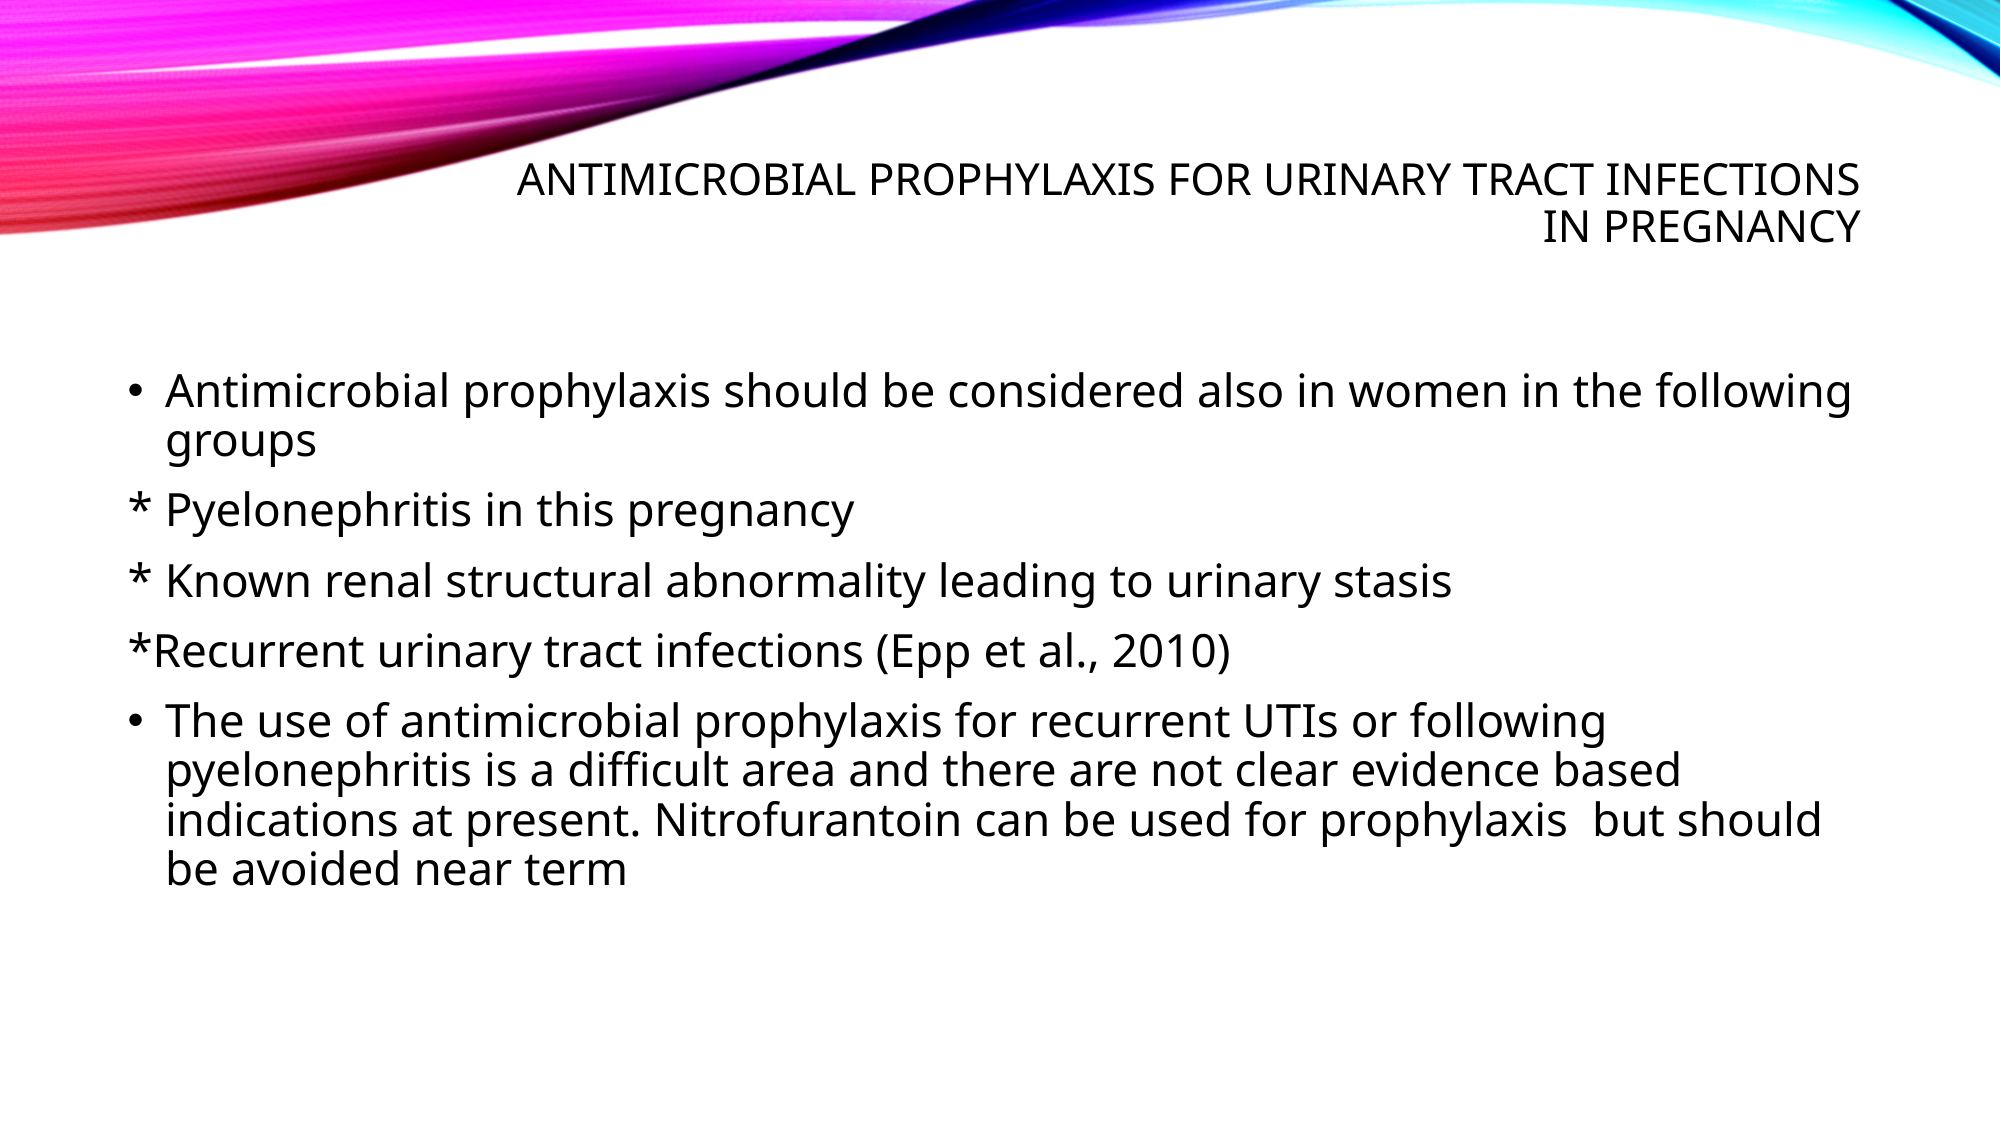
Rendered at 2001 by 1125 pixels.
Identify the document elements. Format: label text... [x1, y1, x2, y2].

picture [1910, 0, 2000, 45]
picture [0, 0, 2000, 237]
picture [1890, 0, 2000, 75]
title Antimicrobial prophylaxis for urinary tract infections in pregnancy [474, 125, 1888, 338]
list Antimicrobial prophylaxis should be considered also in women in the following groups * Pyelonephritis in this pregnancy * Known renal structural abnormality leading to urinary stasis *Recurrent urinary tract infections (Epp et al., 2010) The use of antimicrobial prophylaxis for recurrent UTIs or following pyelonephritis is a difficult area and there are not clear evidence based indications at present. Nitrofurantoin can be used for prophylaxis but should be avoided near term [112, 360, 1888, 1021]
